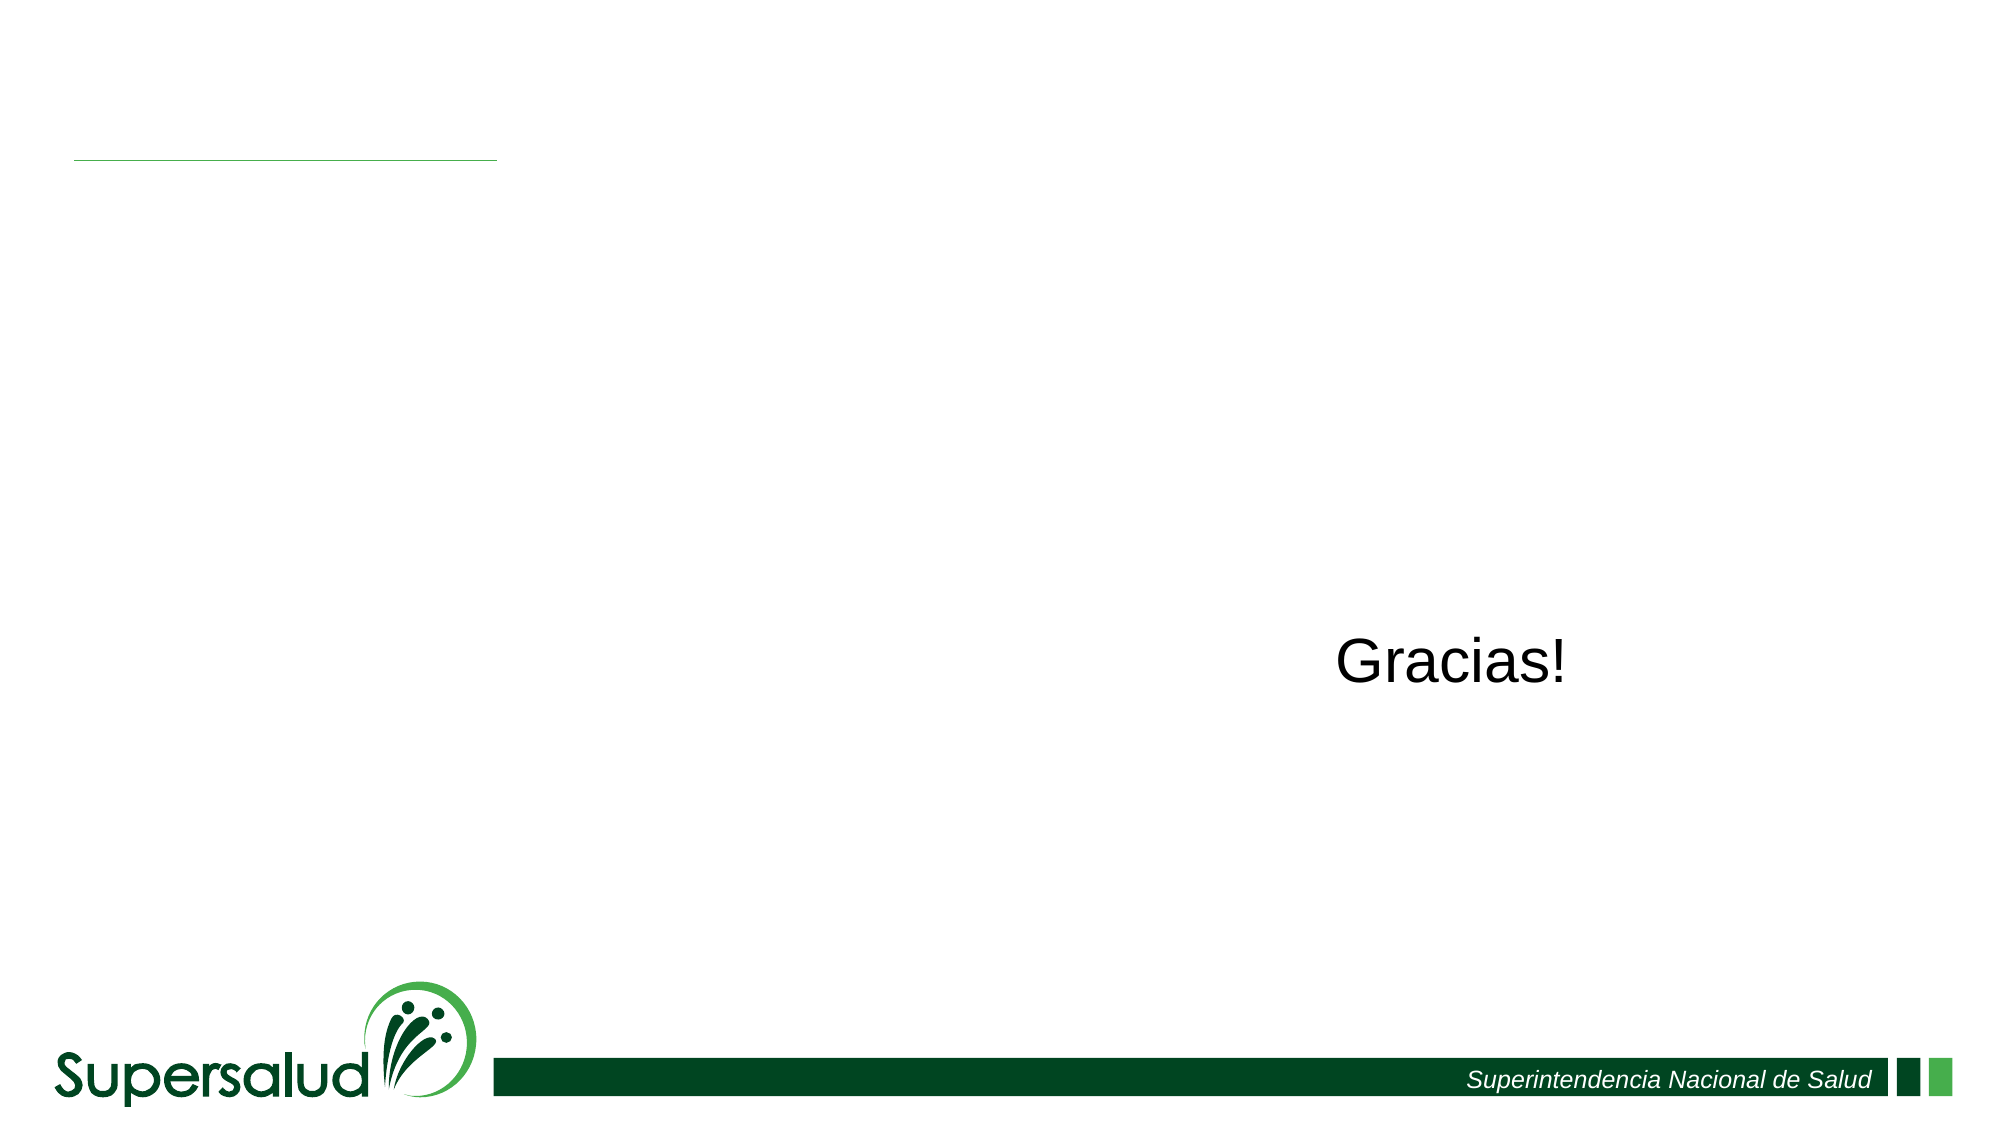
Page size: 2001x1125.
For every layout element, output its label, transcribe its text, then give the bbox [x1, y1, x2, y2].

text_box Gracias! [461, 609, 2000, 715]
